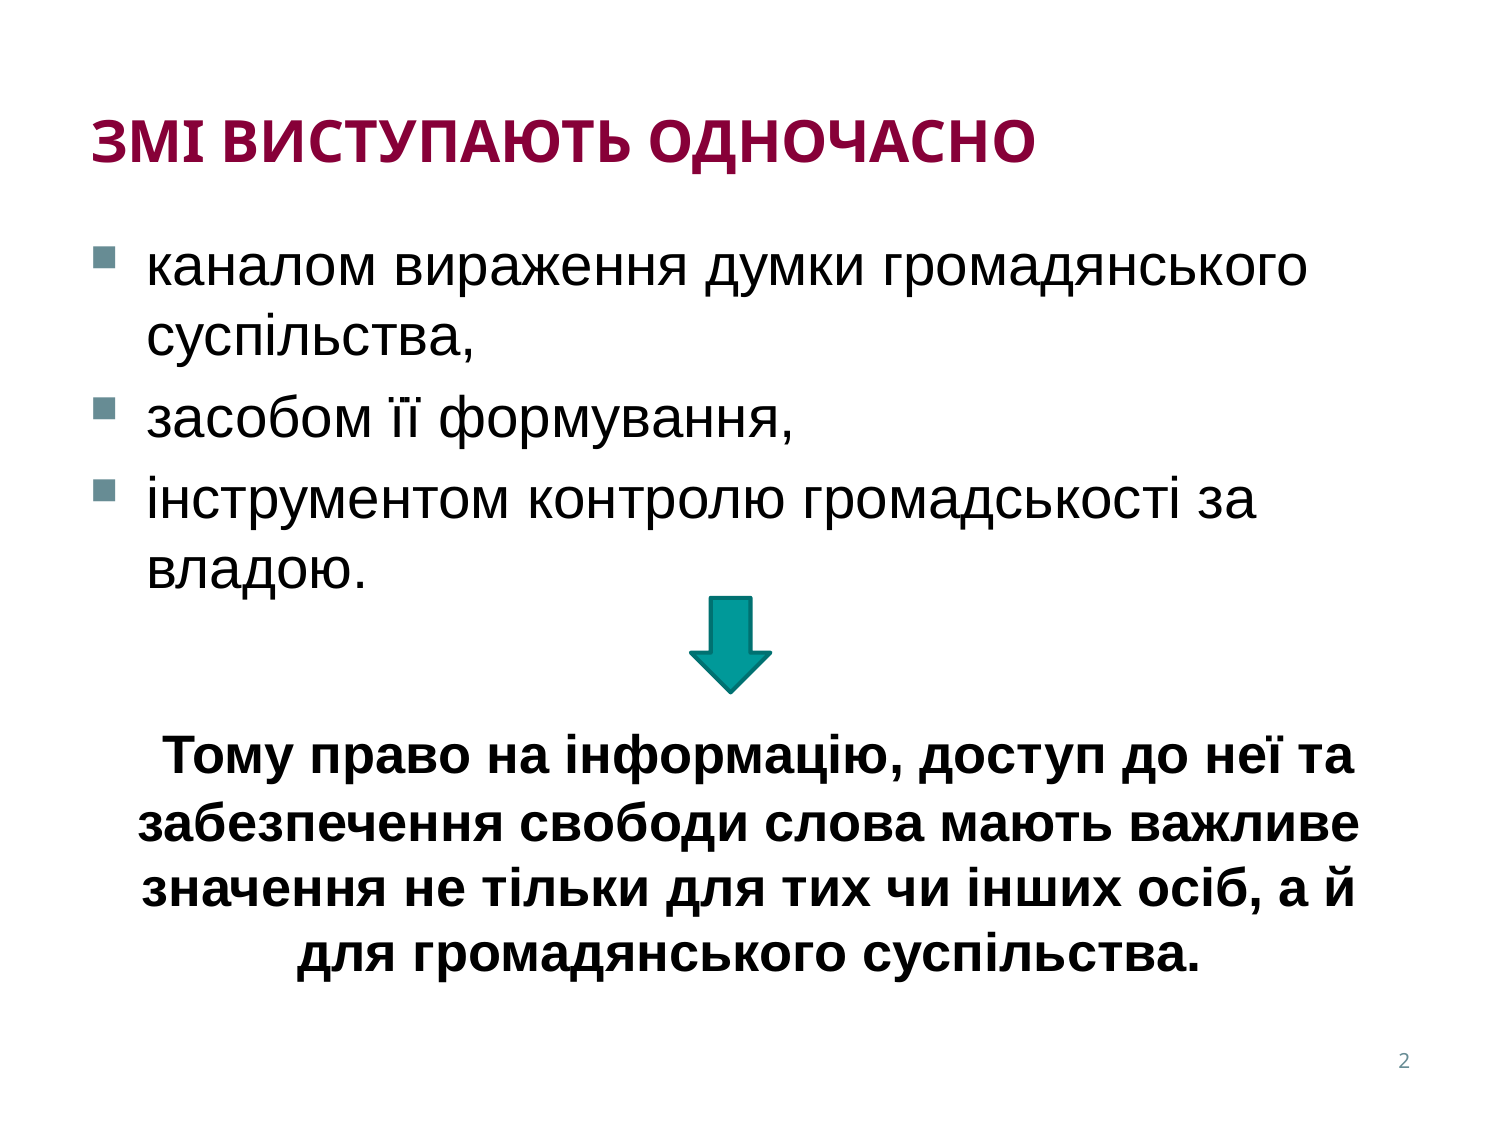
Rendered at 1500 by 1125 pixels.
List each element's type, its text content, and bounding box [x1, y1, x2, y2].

list каналом вираження думки громадянського суспільства, засобом її формування, інструментом контролю громадськості за владою. Тому право на інформацію, доступ до неї та забезпечення свободи слова мають важливе значення не тільки для тих чи інших осіб, а й для громадянського суспільства. [75, 219, 1425, 1006]
title ЗМІ виступають одночасно [75, 45, 1425, 219]
slide_number 2 [1074, 1023, 1426, 1100]
text_box [688, 595, 773, 695]
